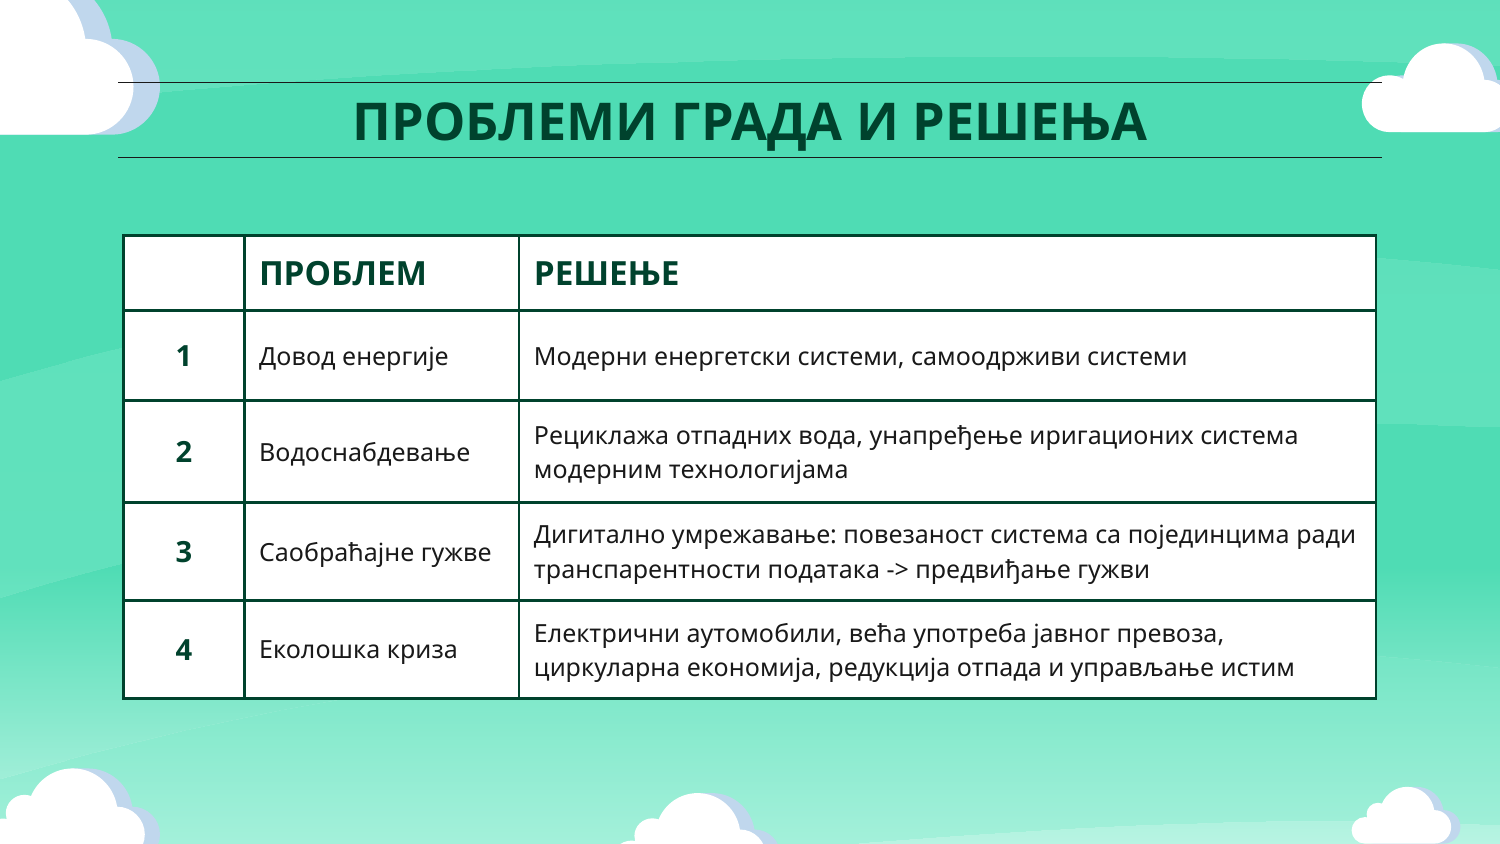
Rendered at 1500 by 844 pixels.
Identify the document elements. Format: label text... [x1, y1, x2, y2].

table_header РЕШЕЊЕ [520, 237, 1375, 309]
table_cell Рециклажа отпадних вода, унапређење иригационих система модерним технологијама [520, 402, 1375, 501]
table_cell Електрични аутомобили, већа употреба јавног превоза, циркуларна економија, редукција отпада и управљање истим [520, 602, 1375, 697]
table_cell Еколошка криза [246, 602, 518, 697]
table_cell Дигитално умрежавање: повезаност система са појединцима ради транспарентности података -> предвиђање гужви [520, 504, 1375, 599]
title ПРОБЛЕМИ ГРАДА И РЕШЕЊА [118, 72, 1382, 167]
table_cell 2 [125, 402, 243, 501]
table_cell 3 [125, 504, 243, 599]
table_cell Модерни енергетски системи, самоодрживи системи [520, 312, 1375, 399]
table_cell Водоснабдевање [246, 402, 518, 501]
table_cell Довод енергије [246, 312, 518, 399]
table_header ПРОБЛЕМ [246, 237, 518, 309]
table_cell 1 [125, 312, 243, 399]
table_cell Саобраћајне гужве [246, 504, 518, 599]
table_header [125, 237, 243, 309]
table_cell 4 [125, 602, 243, 697]
